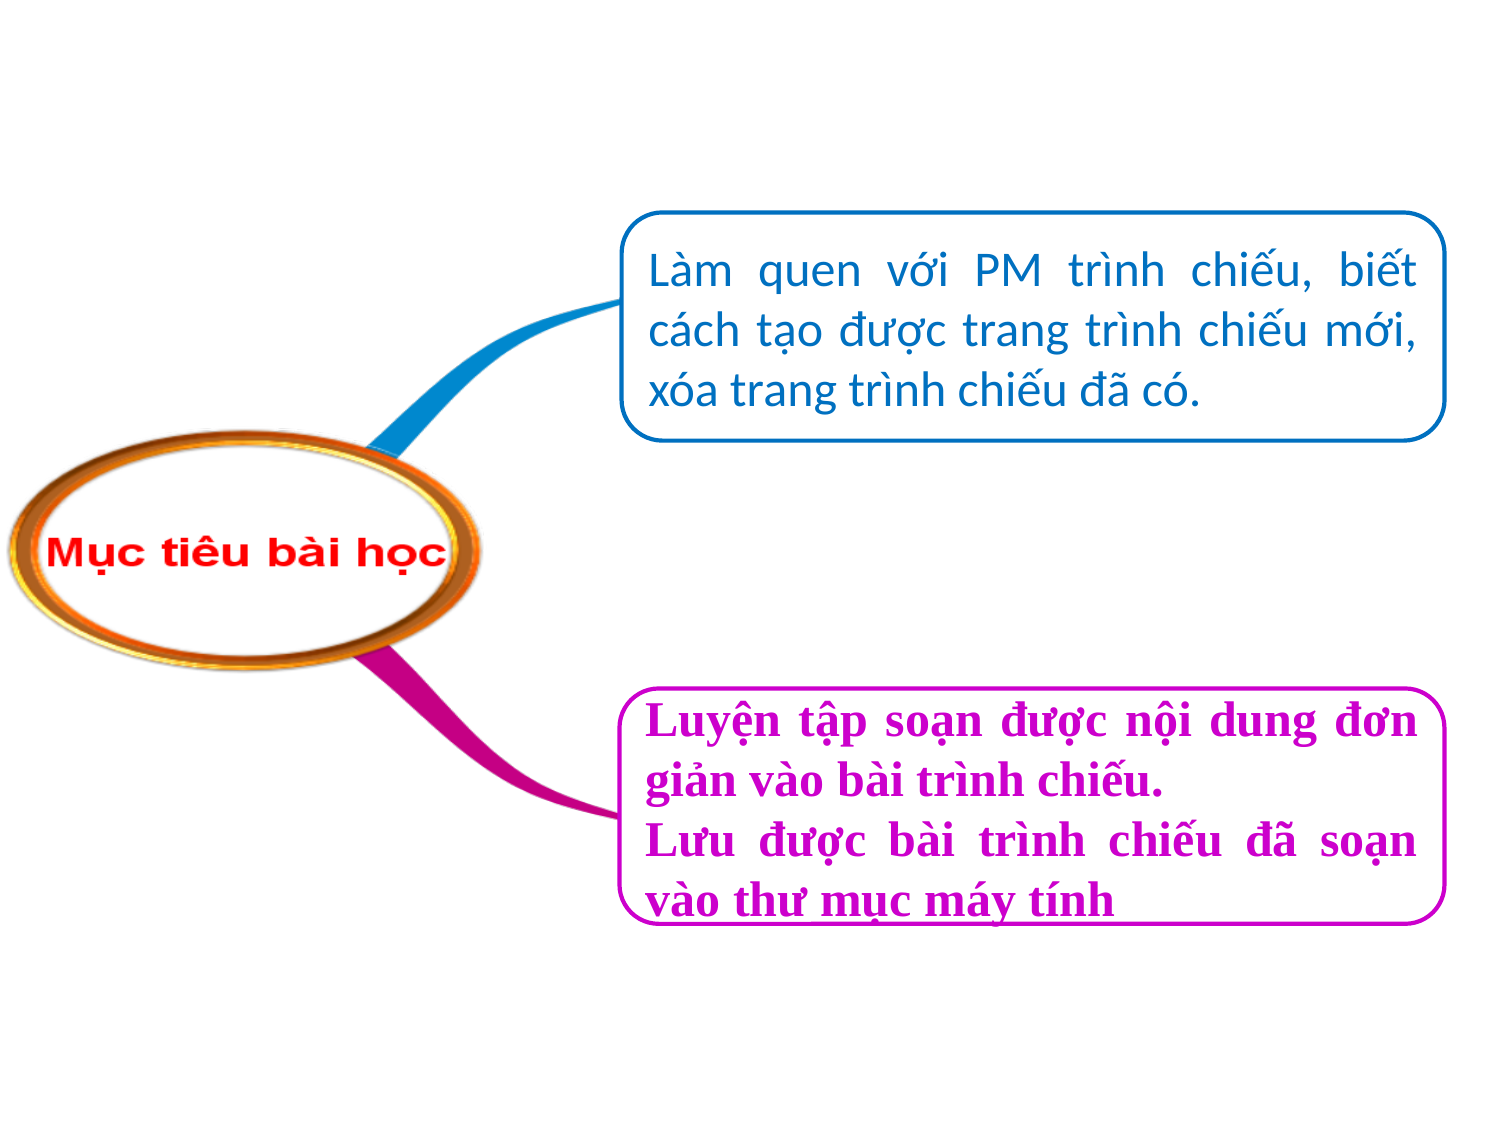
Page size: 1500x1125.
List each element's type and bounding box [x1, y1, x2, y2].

text_box [199, 212, 1445, 550]
text_box [225, 550, 1445, 933]
picture [0, 413, 504, 689]
